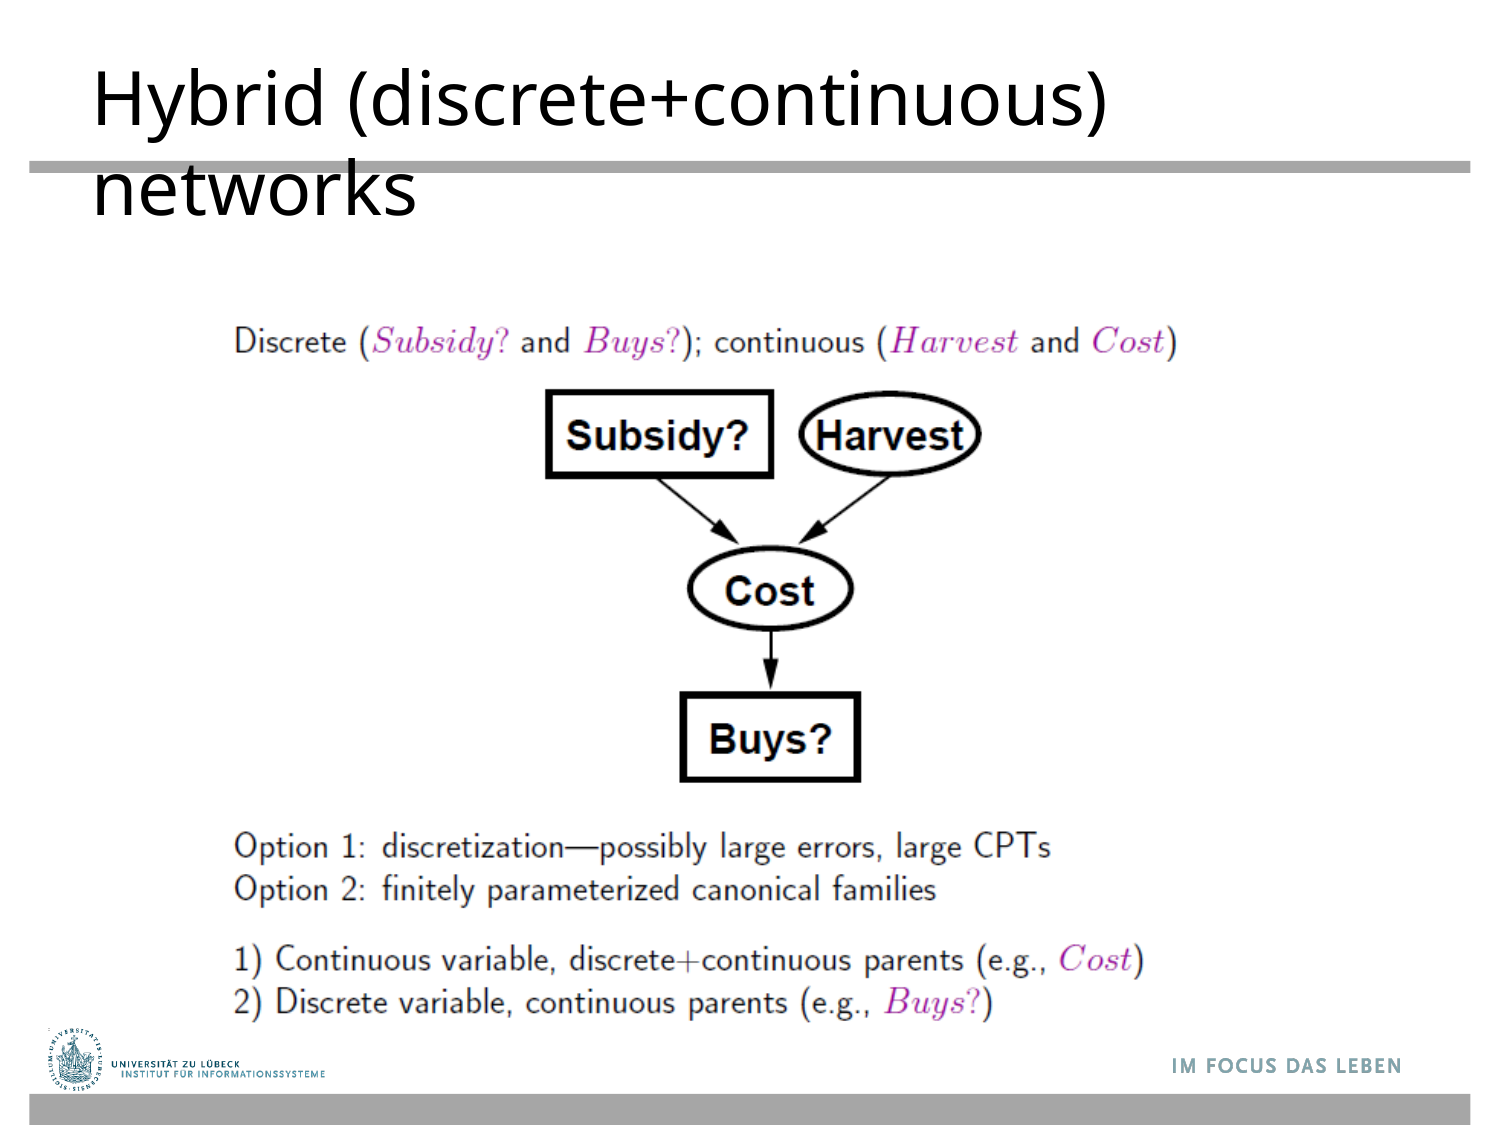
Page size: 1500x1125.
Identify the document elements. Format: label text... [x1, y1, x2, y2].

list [176, 307, 1324, 1051]
title Hybrid (discrete+continuous) networks [76, 42, 1427, 126]
picture [1173, 1058, 1400, 1073]
